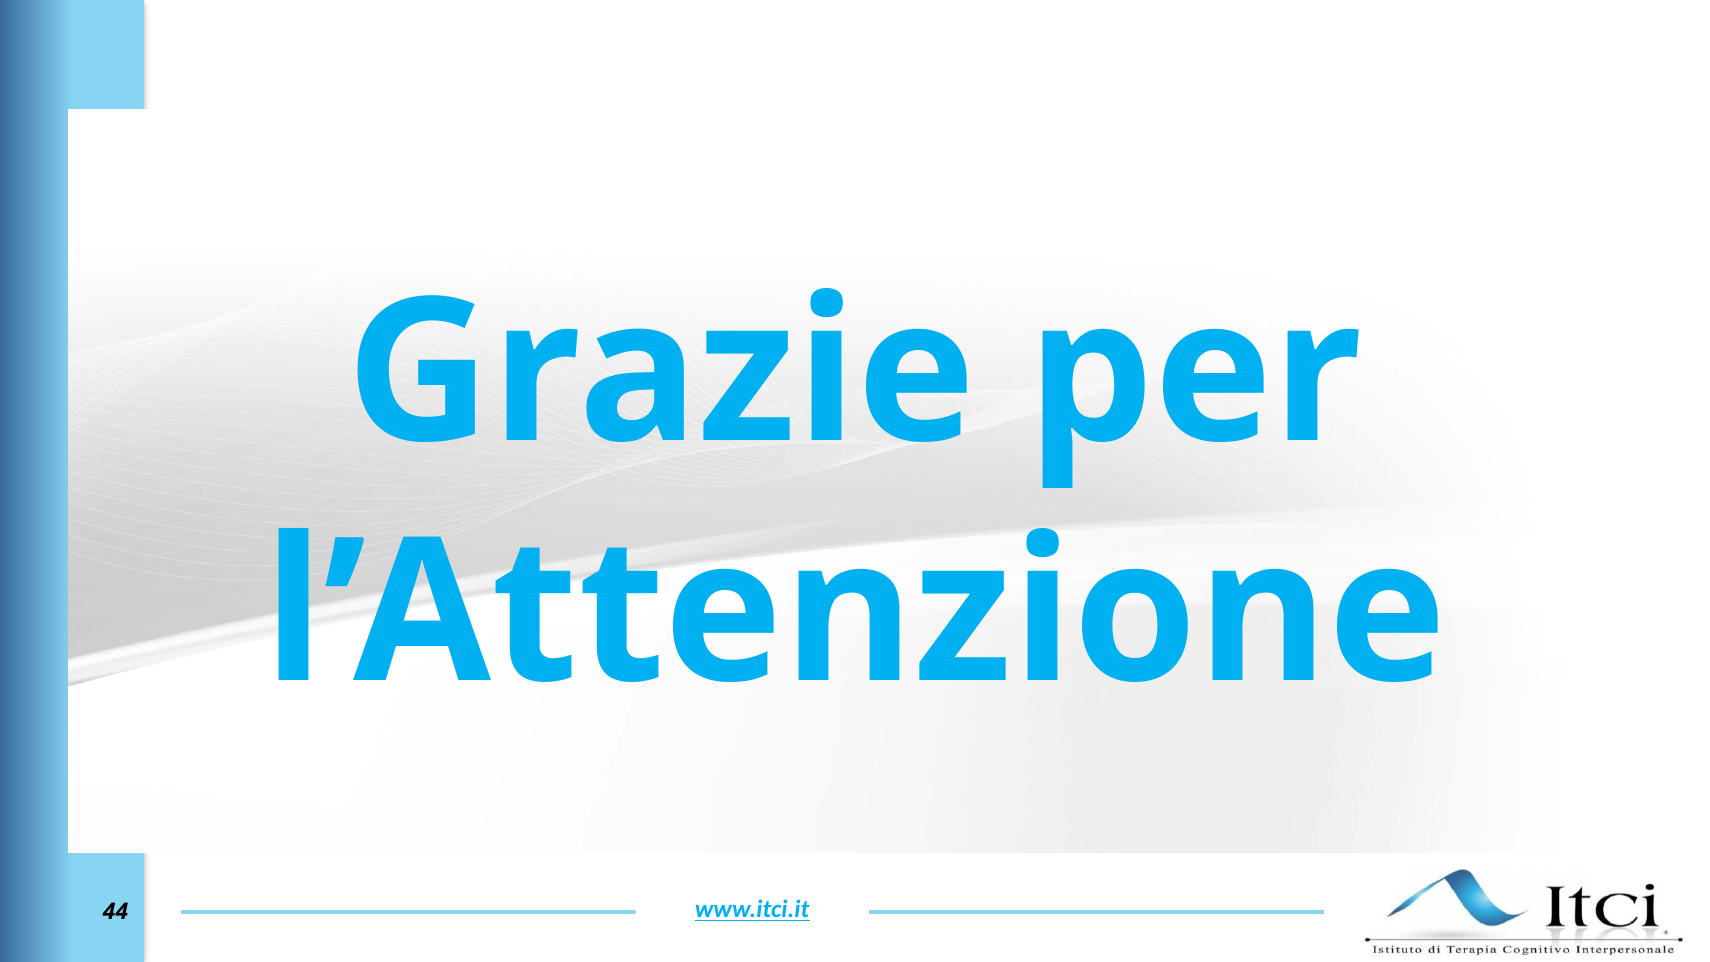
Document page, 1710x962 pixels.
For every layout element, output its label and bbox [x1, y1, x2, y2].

picture [1342, 867, 1702, 957]
